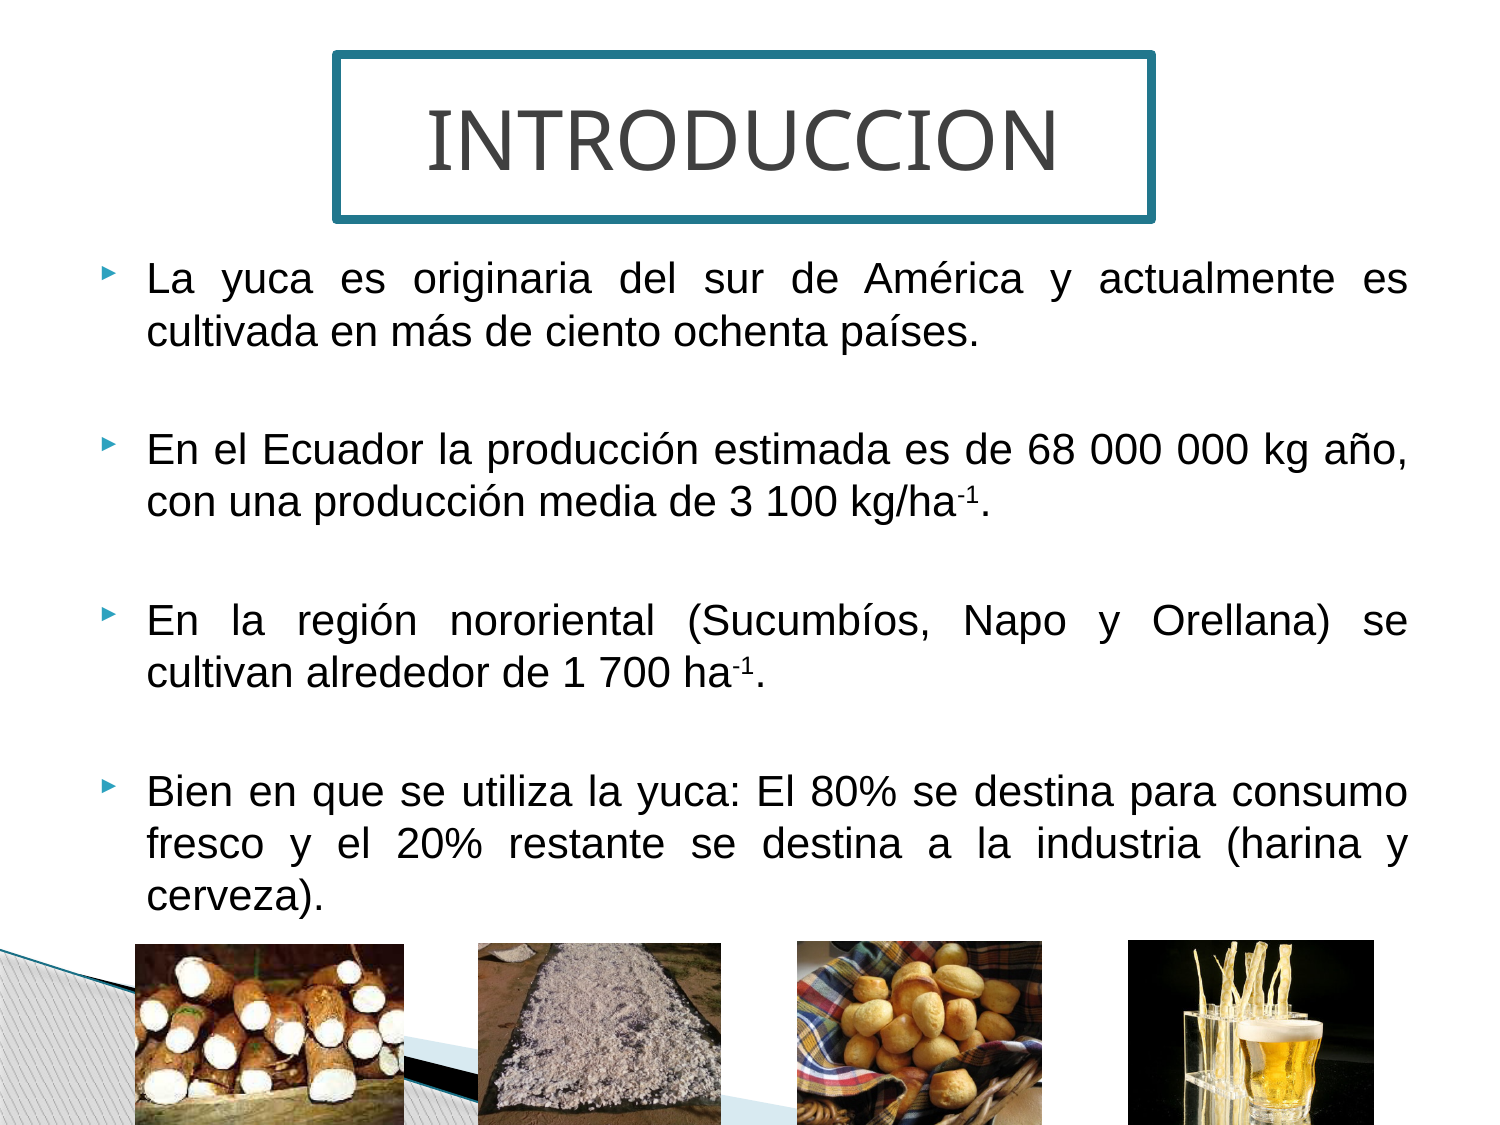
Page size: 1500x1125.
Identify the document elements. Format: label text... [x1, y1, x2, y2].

picture [135, 944, 405, 1125]
picture [796, 941, 1042, 1125]
picture [478, 943, 721, 1125]
text_box INTRODUCCION [332, 50, 1156, 224]
picture [1127, 940, 1375, 1125]
list La yuca es originaria del sur de América y actualmente es cultivada en más de ciento ochenta países. En el Ecuador la producción estimada es de 68 000 000 kg año, con una producción media de 3 100 kg/ha-1. En la región nororiental (Sucumbíos, Napo y Orellana) se cultivan alrededor de 1 700 ha-1. Bien en que se utiliza la yuca: El 80% se destina para consumo fresco y el 20% restante se destina a la industria (harina y cerveza). [75, 243, 1425, 929]
